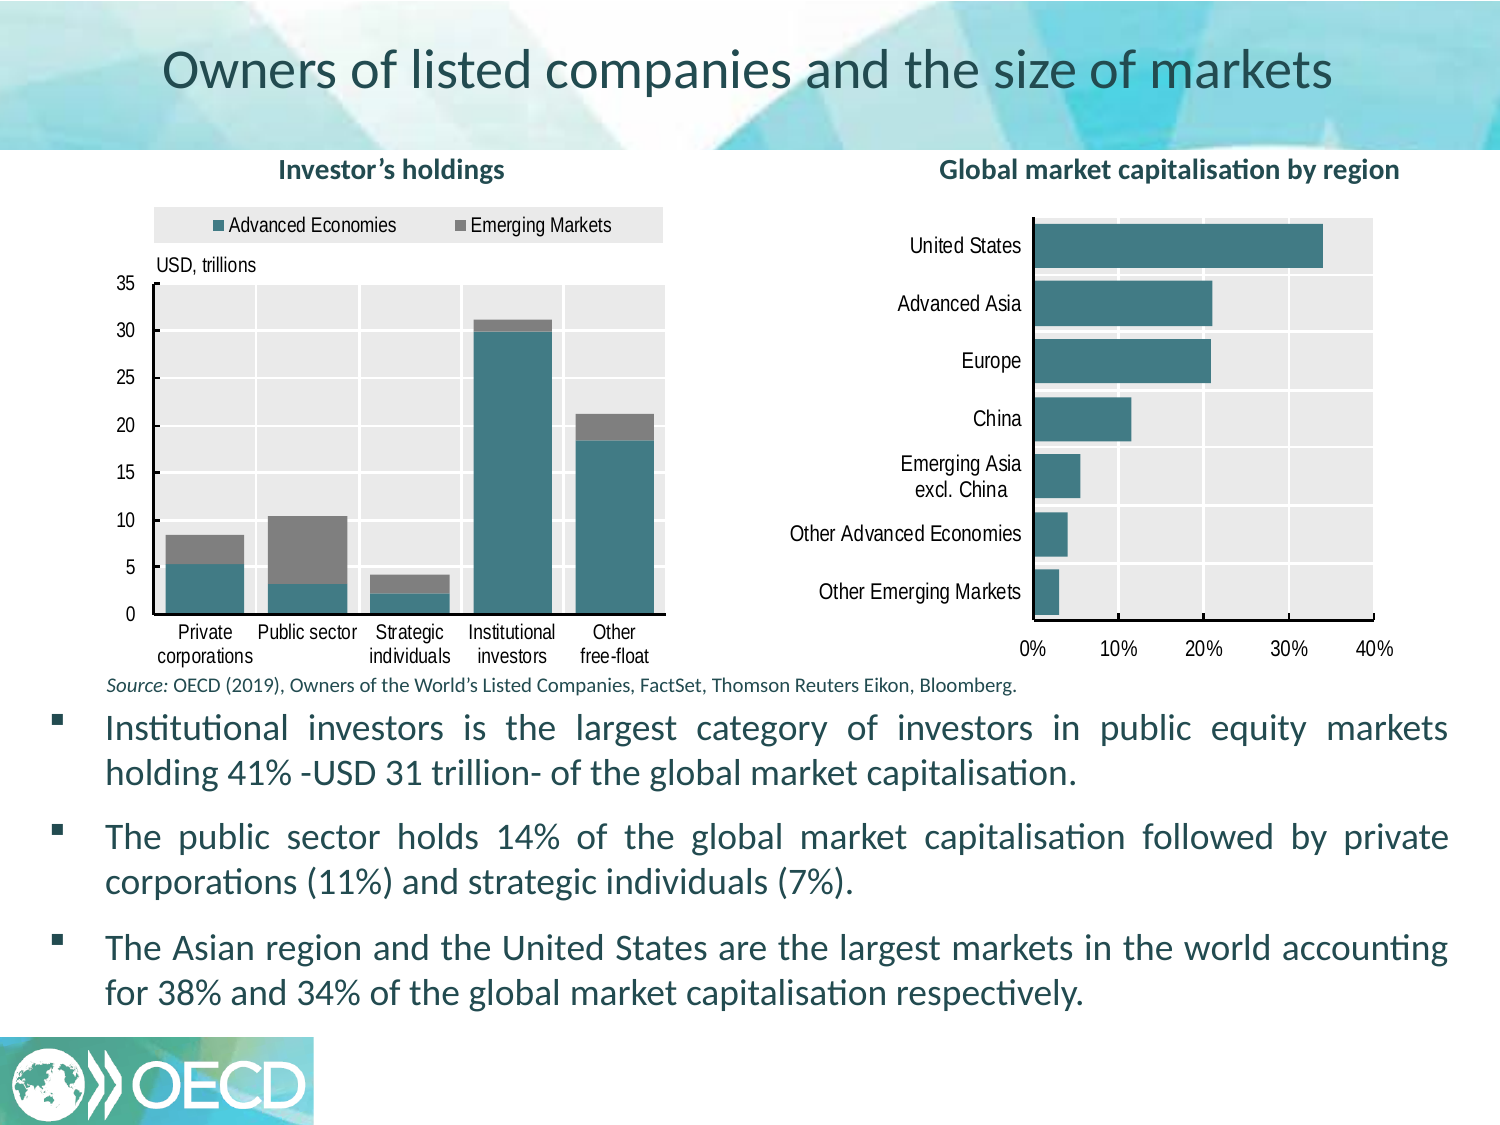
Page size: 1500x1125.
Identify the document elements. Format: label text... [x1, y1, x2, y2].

picture [0, 0, 1500, 151]
picture [101, 197, 668, 676]
text_box Investor’s holdings [147, 158, 636, 193]
picture [0, 1037, 314, 1125]
text_box Global market capitalisation by region [832, 157, 1500, 193]
picture [762, 202, 1412, 664]
text_box Source: OECD (2019), Owners of the World’s Listed Companies, FactSet, Thomson Reuters Eikon, Bloomberg. [91, 664, 1407, 705]
text_box Institutional investors is the largest category of investors in public equity markets holding 41% -USD 31 trillion- of the global market capitalisation. The public sector holds 14% of the global market capitalisation followed by private corporations (11%) and strategic individuals (7%). The Asian region and the United States are the largest markets in the world accounting for 38% and 34% of the global market capitalisation respectively. [34, 695, 1465, 1085]
